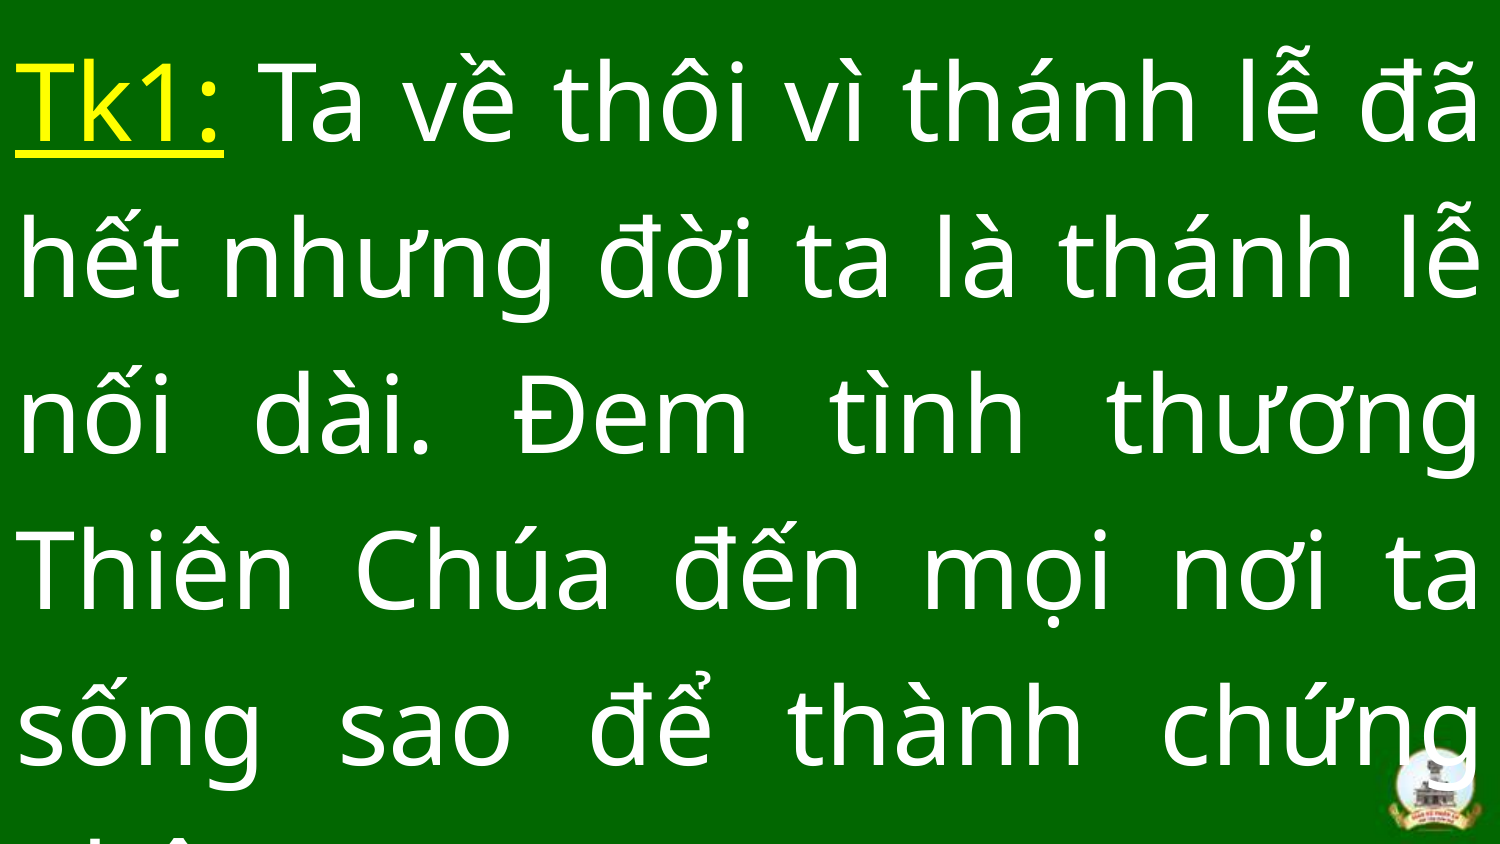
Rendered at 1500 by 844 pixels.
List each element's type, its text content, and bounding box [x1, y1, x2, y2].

subtitle Tk1: Ta về thôi vì thánh lễ đã hết nhưng đời ta là thánh lễ nối dài. Đem tình thương Thiên Chúa đến mọi nơi ta sống sao để thành chứng nhân. [0, 0, 1500, 844]
